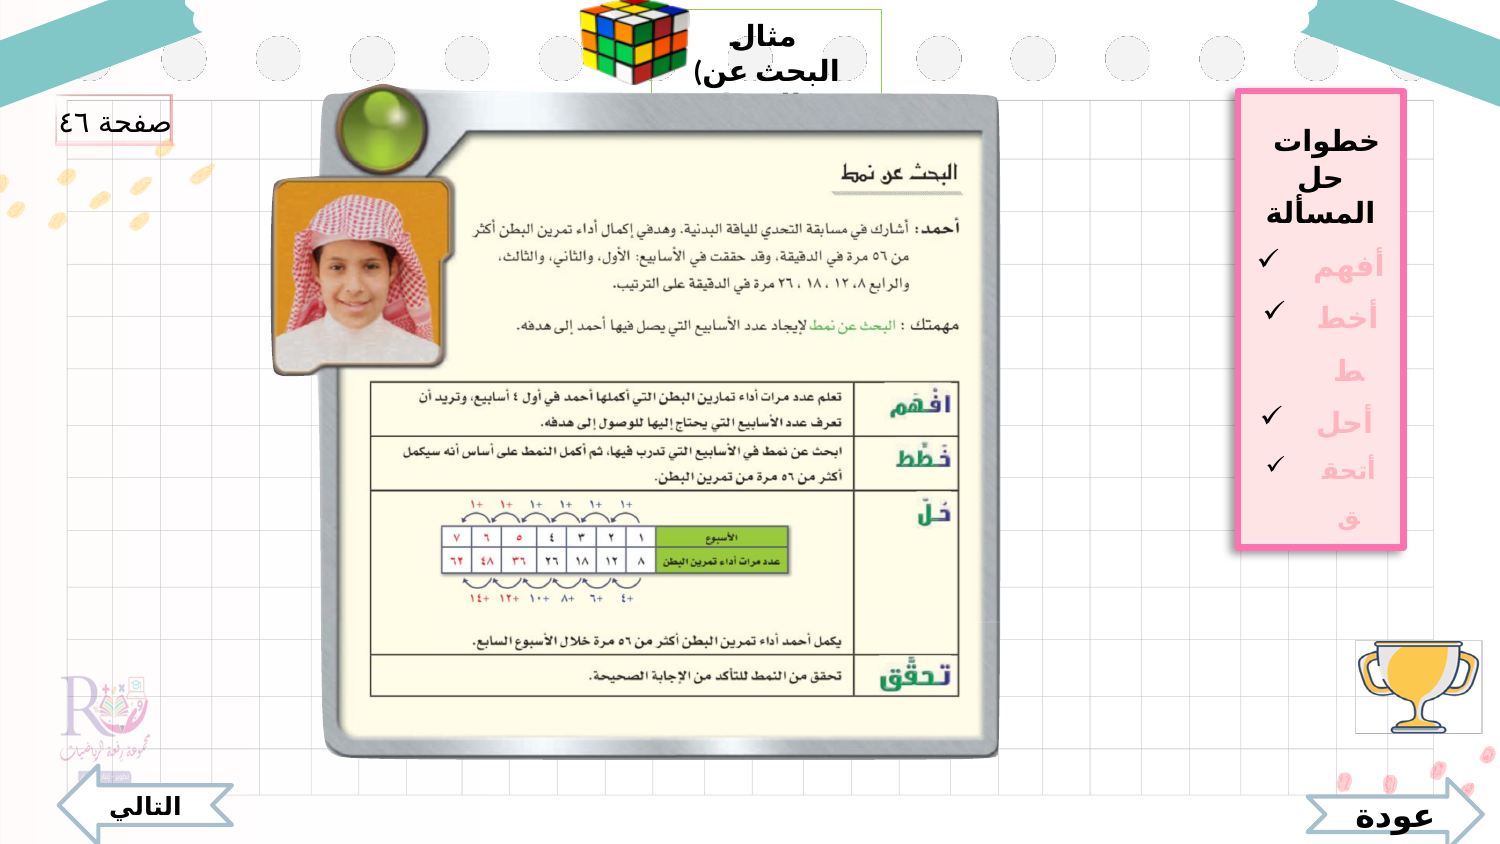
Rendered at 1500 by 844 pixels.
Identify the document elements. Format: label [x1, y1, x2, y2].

text_box [1307, 778, 1484, 844]
picture [1397, 0, 1500, 39]
text_box [55, 94, 175, 147]
picture [0, 0, 1500, 844]
picture [0, 0, 106, 40]
text_box [58, 765, 233, 844]
text_box [558, 0, 882, 81]
text_box [1237, 23, 1404, 615]
